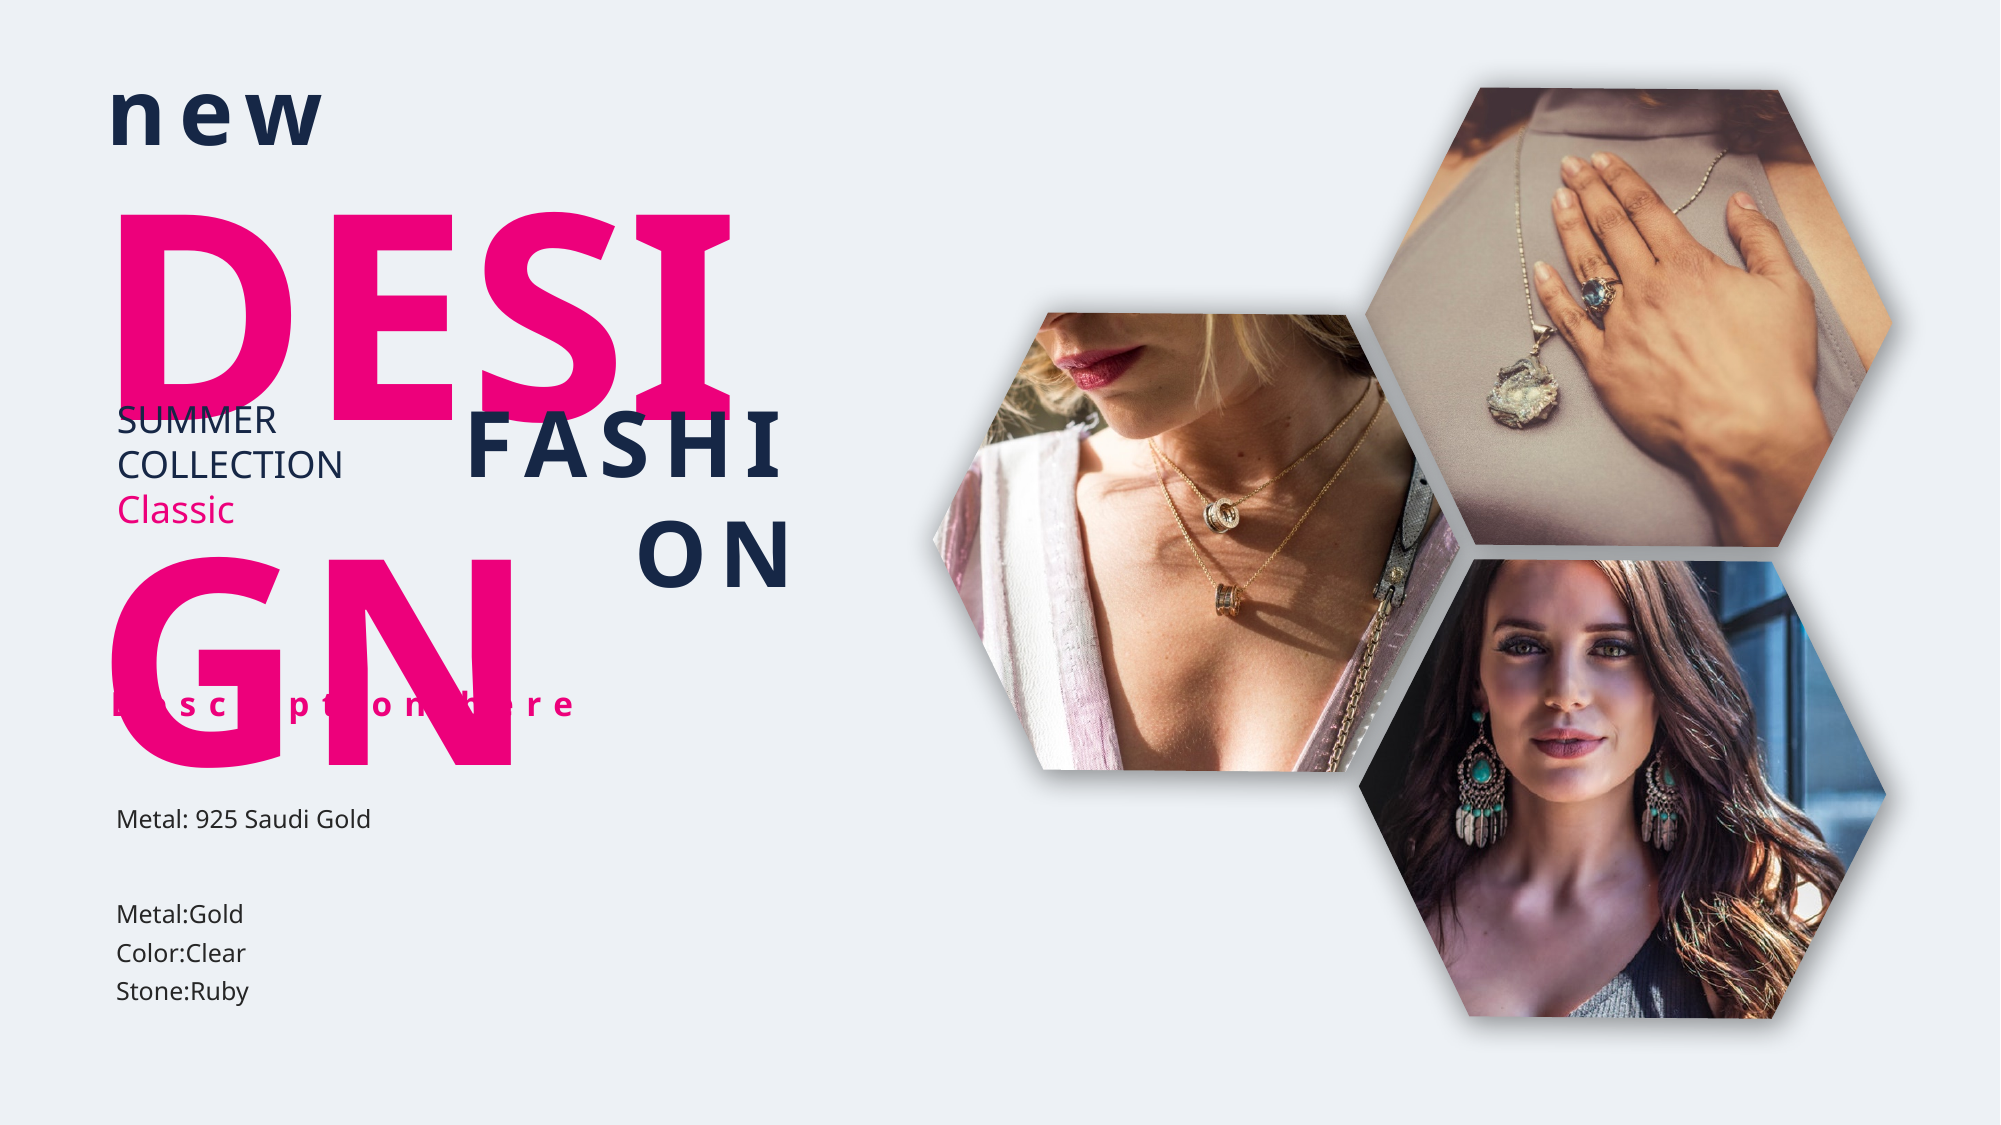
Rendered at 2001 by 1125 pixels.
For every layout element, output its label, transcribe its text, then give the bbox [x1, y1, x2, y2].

picture [932, 87, 1893, 1019]
text_box DESIGN [80, 125, 933, 831]
text_box FASHION [395, 378, 810, 614]
text_box new [92, 46, 345, 125]
text_box SUMMER COLLECTION Classic [102, 388, 396, 539]
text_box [95, 675, 974, 1016]
